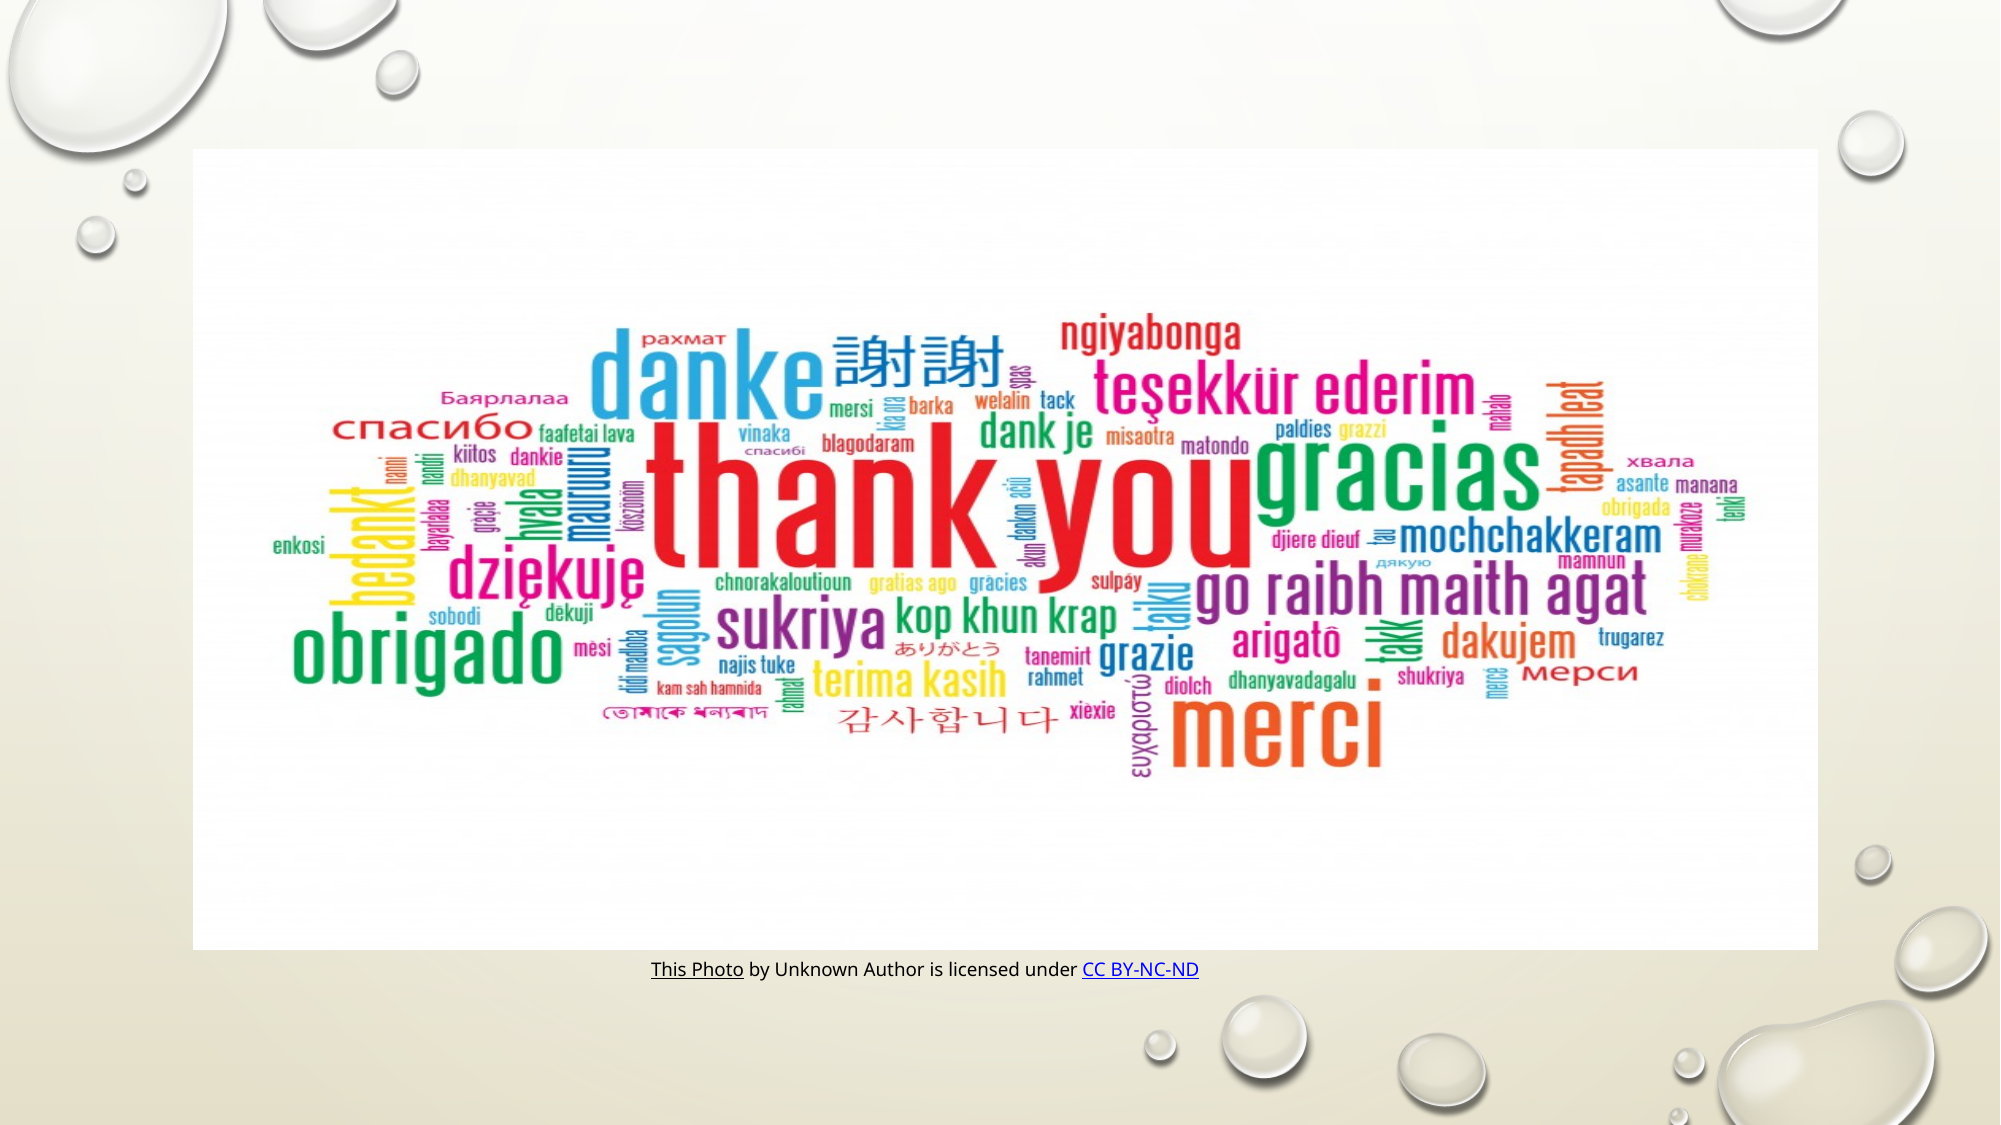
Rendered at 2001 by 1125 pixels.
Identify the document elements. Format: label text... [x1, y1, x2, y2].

picture [0, 0, 2000, 1125]
text_box This Photo by Unknown Author is licensed under CC BY-NC-ND [636, 962, 1364, 991]
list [193, 149, 1818, 951]
